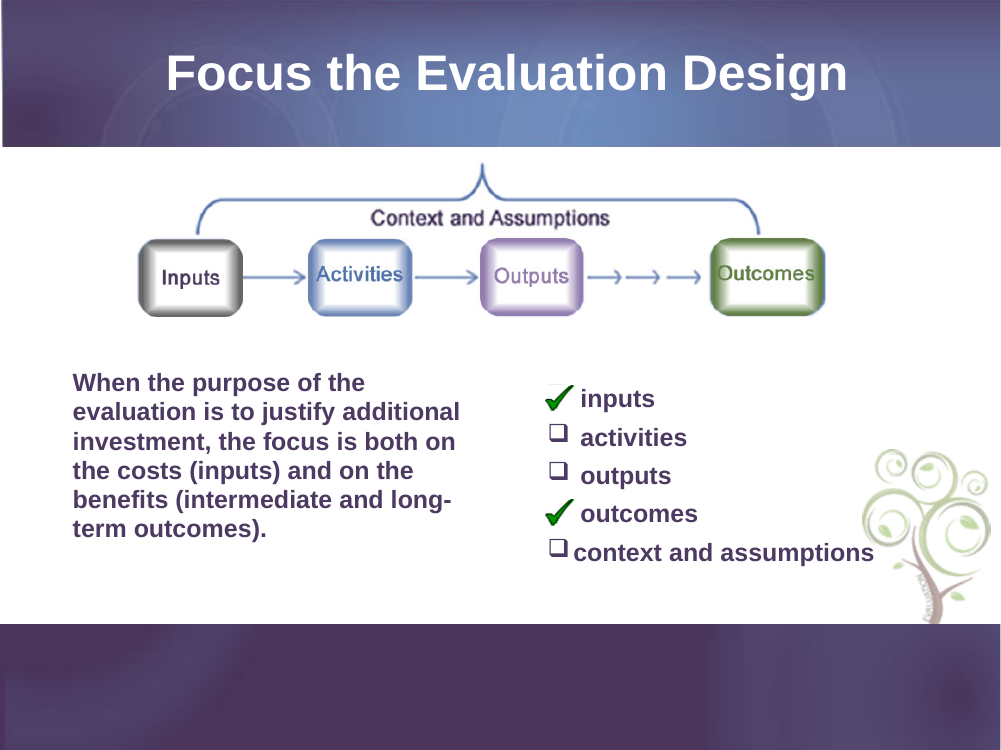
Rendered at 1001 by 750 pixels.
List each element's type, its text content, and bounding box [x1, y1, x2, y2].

title Focus the Evaluation Design [74, 8, 926, 134]
picture [542, 385, 576, 415]
text_box inputs activities outputs outcomes context and assumptions [537, 378, 938, 572]
picture [542, 499, 576, 529]
picture [136, 162, 826, 317]
list When the purpose of the evaluation is to justify additional investment, the focus is both on the costs (inputs) and on the benefits (intermediate and long-term outcomes). [62, 362, 501, 563]
picture [0, 0, 1001, 147]
picture [0, 449, 1001, 750]
